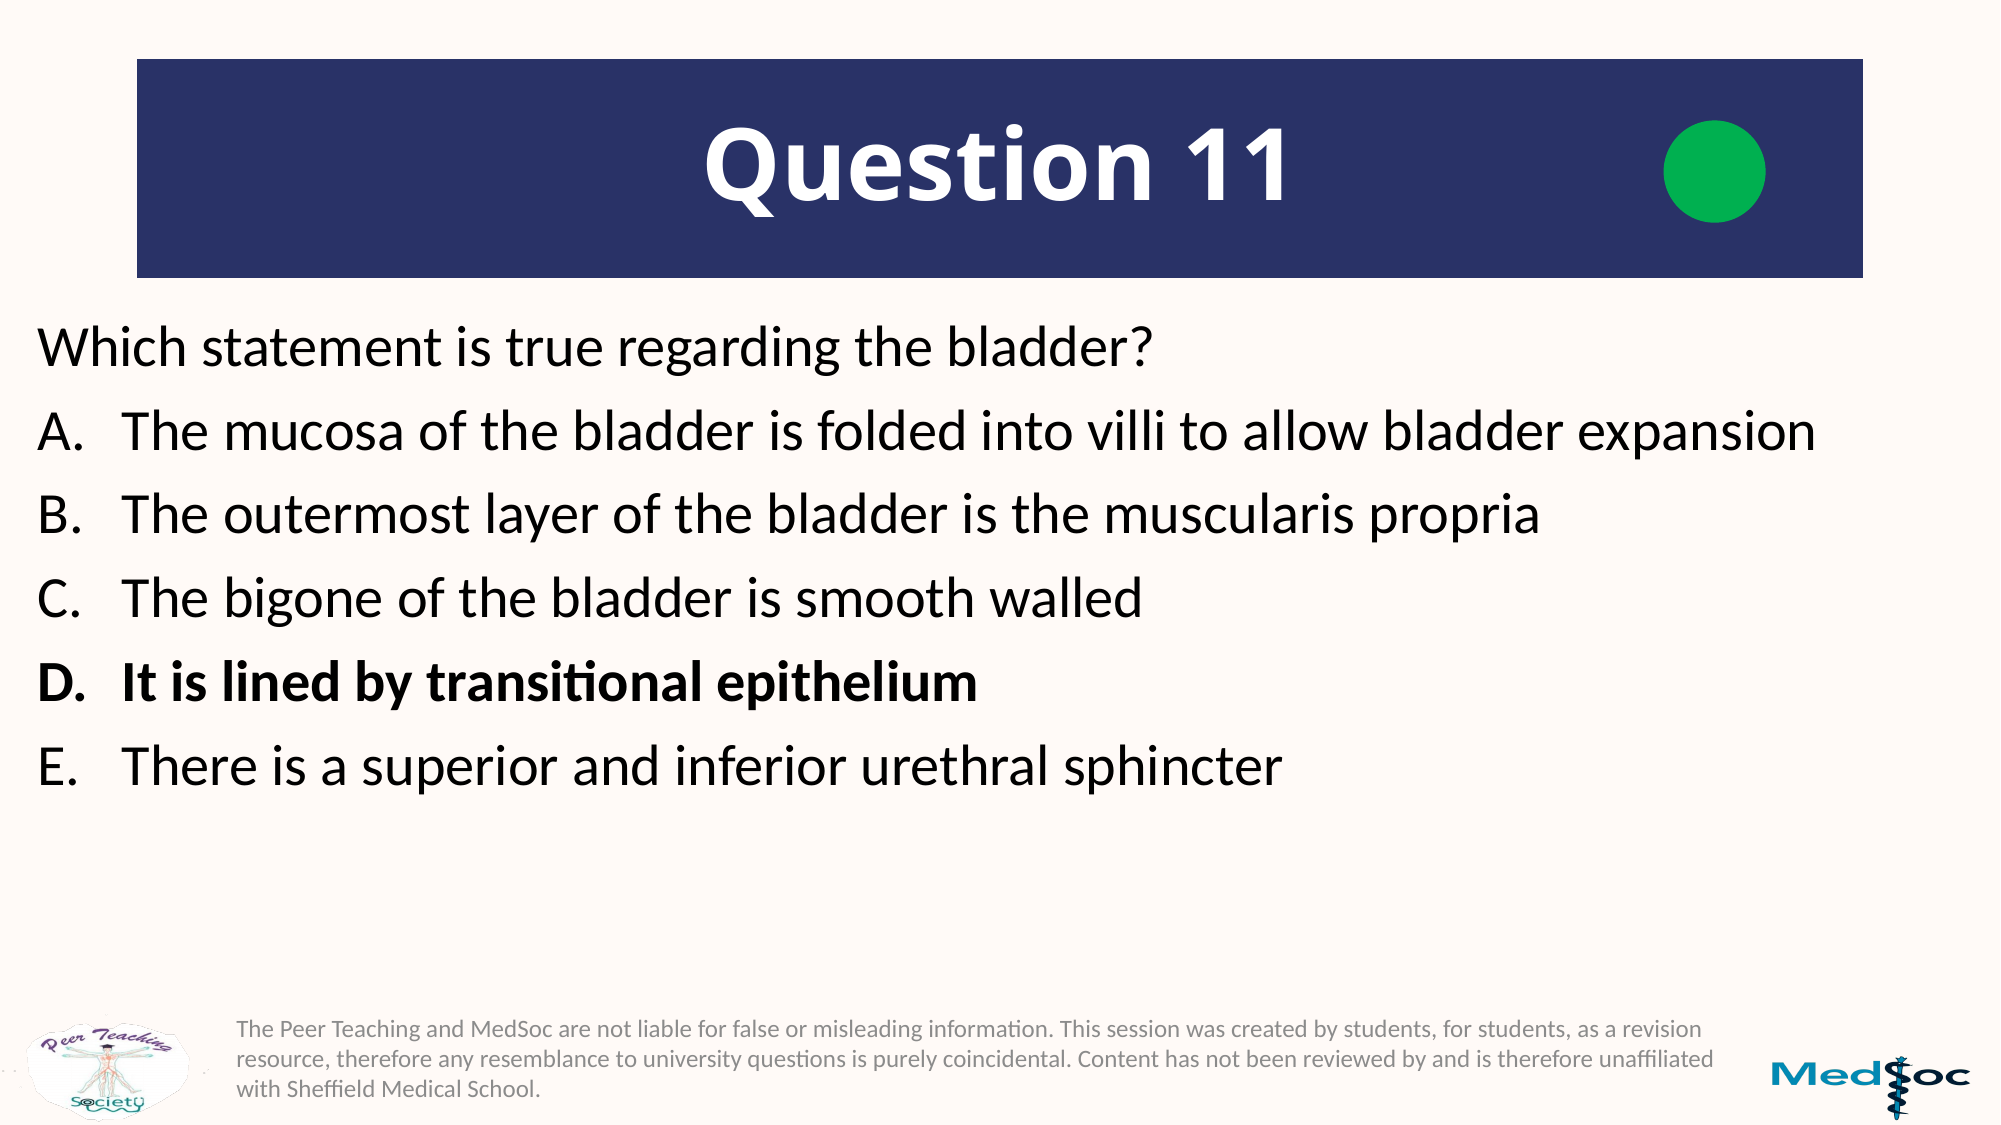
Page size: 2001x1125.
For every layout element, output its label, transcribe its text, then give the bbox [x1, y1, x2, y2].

text_box Which statement is true regarding the bladder? The mucosa of the bladder is folded into villi to allow bladder expansion The outermost layer of the bladder is the muscularis propria The bigone of the bladder is smooth walled It is lined by transitional epithelium There is a superior and inferior urethral sphincter [22, 308, 1863, 1011]
title Question 11 [137, 59, 1863, 278]
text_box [0, 1011, 1980, 1125]
text_box [1662, 119, 1767, 224]
